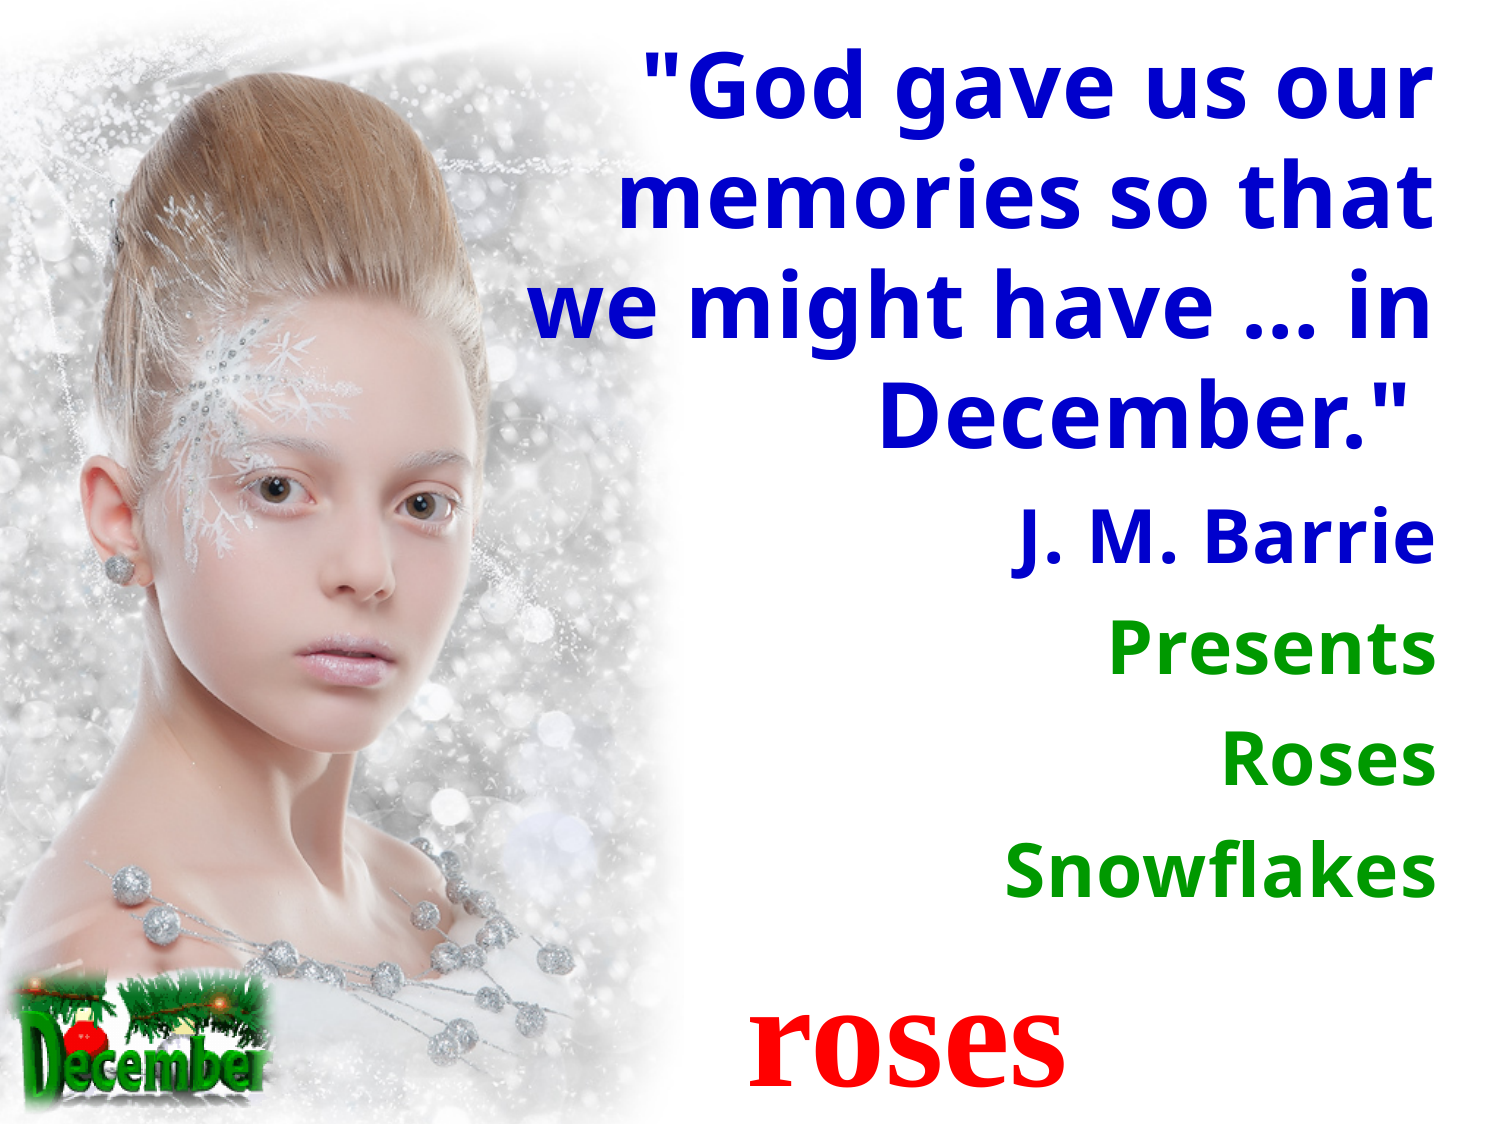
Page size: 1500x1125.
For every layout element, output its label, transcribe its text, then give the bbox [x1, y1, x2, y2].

picture [0, 0, 685, 1124]
text_box roses [690, 928, 1083, 1125]
text_box "God gave us our memories so that we might have … in December." J. M. Barrie Presents Roses Snowflakes [690, 353, 1454, 563]
